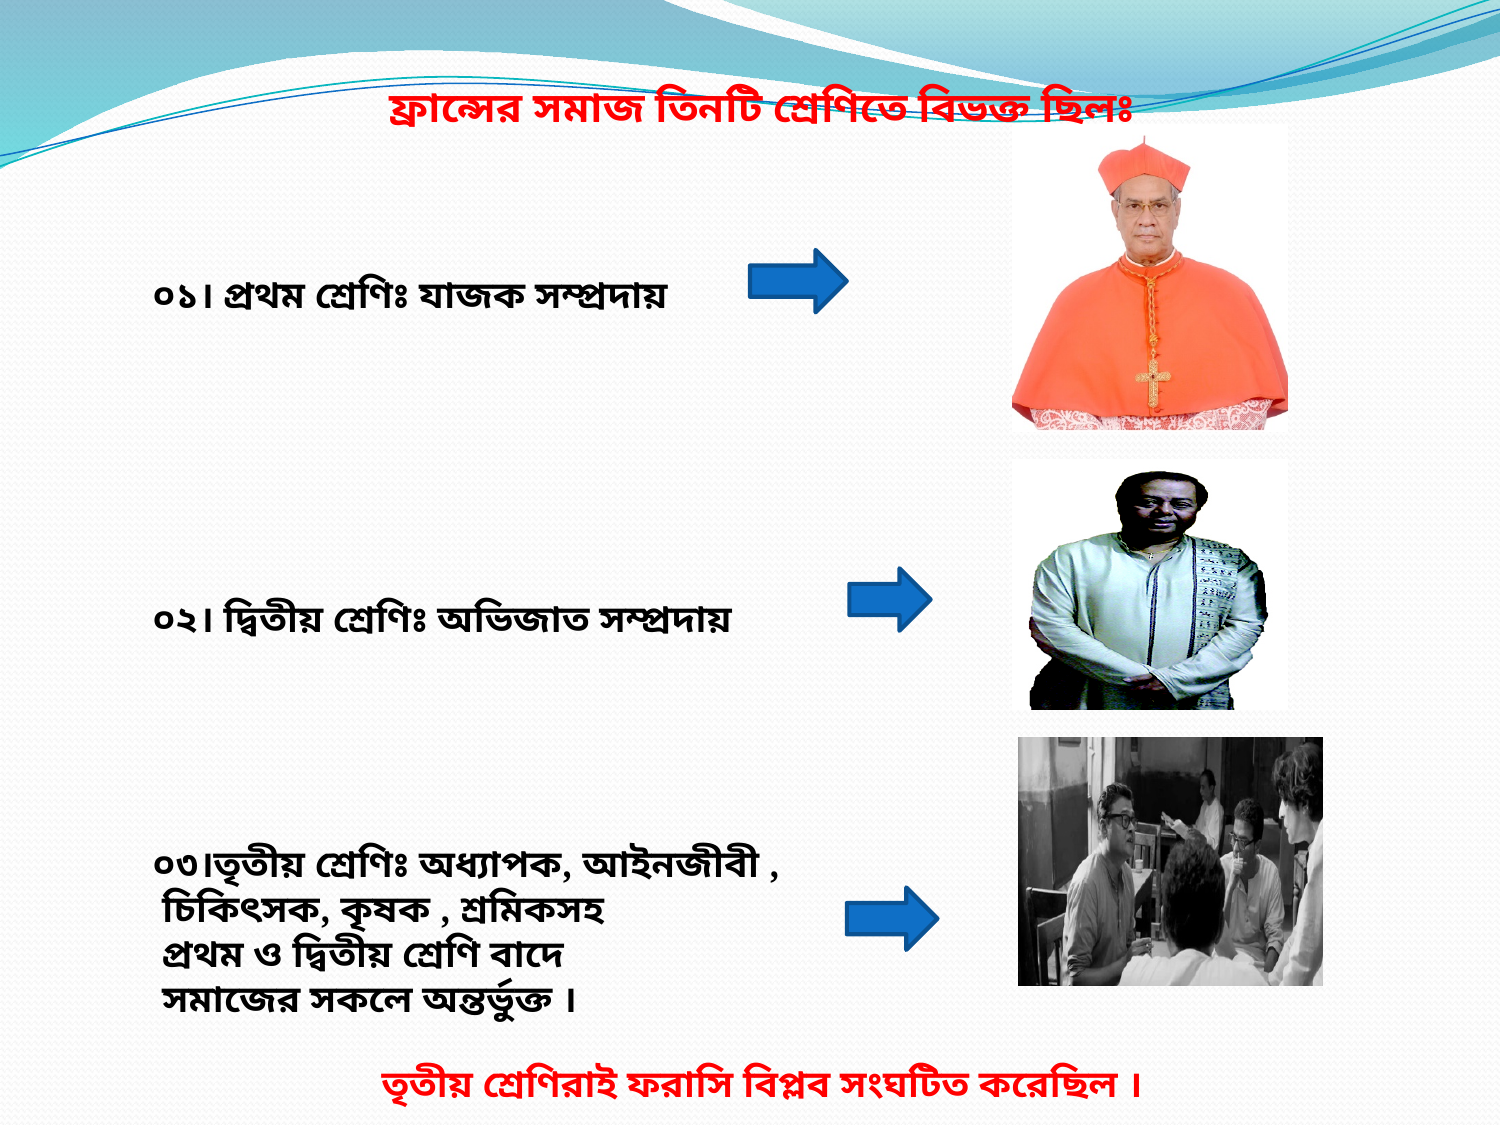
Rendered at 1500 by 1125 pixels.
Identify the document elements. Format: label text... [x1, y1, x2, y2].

picture [1012, 459, 1288, 710]
picture [1018, 737, 1323, 987]
text_box [844, 885, 940, 952]
text_box [847, 566, 933, 633]
text_box [747, 247, 849, 315]
picture [1012, 124, 1288, 433]
text_box ফ্রান্সের সমাজ তিনটি শ্রেণিতে বিভক্ত ছিলঃ ০১। প্রথম শ্রেণিঃ যাজক সম্প্রদায় ০২। দ্বিতীয় শ্রেণিঃ অভিজাত সম্প্রদায় ০৩।তৃতীয় শ্রেণিঃ অধ্যাপক, আইনজীবী , চিকিৎসক, কৃষক , শ্রমিকসহ প্রথম ও দ্বিতীয় শ্রেণি বাদে সমাজের সকলে অন্তর্ভুক্ত । তৃতীয় শ্রেণিরাই ফরাসি বিপ্লব সংঘটিত করেছিল । [137, 23, 1388, 1112]
